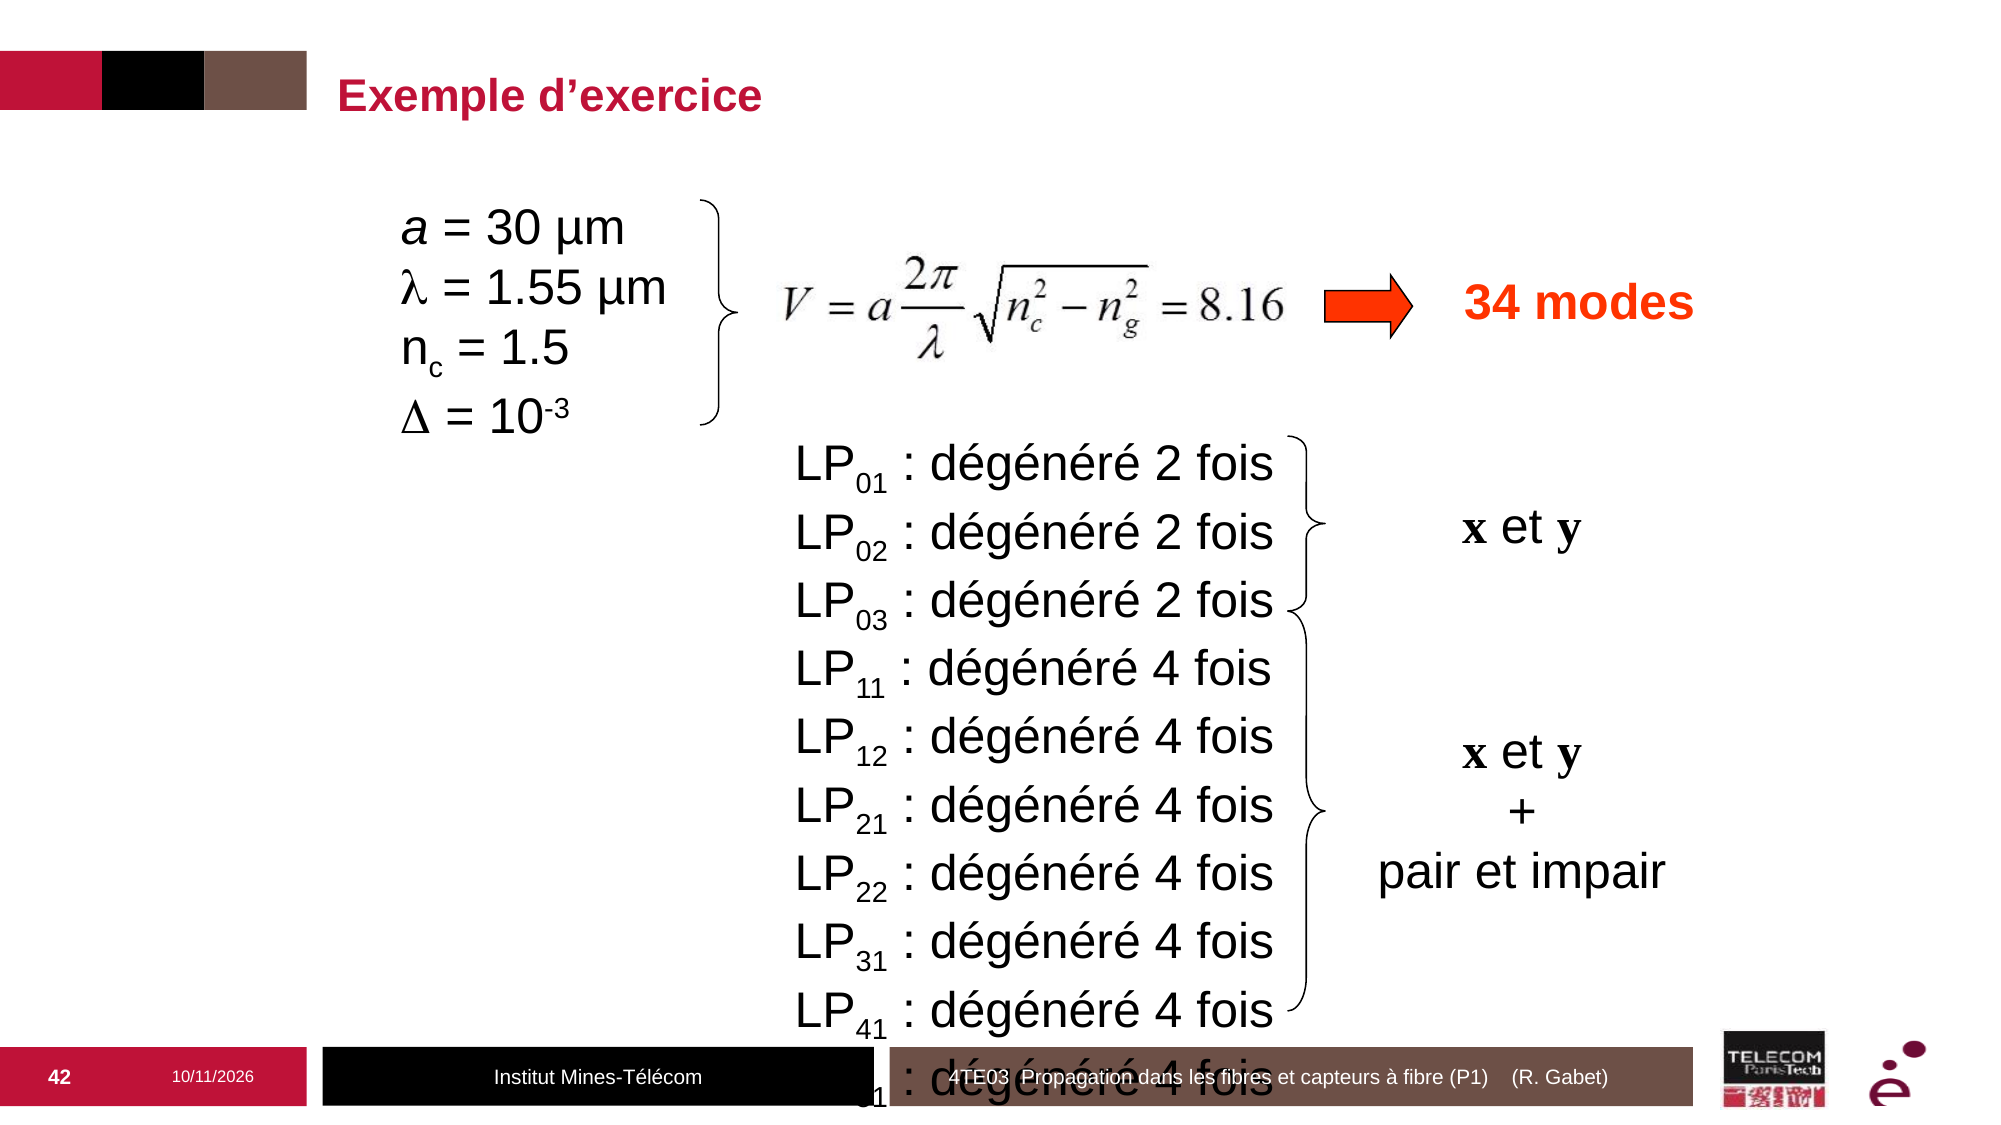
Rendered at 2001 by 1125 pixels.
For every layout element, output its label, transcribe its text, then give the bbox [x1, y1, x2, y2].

text_box x et y + pair et impair [1362, 711, 1682, 906]
text_box [699, 199, 738, 425]
picture [1847, 1031, 1947, 1106]
picture [1720, 1028, 1829, 1110]
text_box 34 modes [1450, 262, 1711, 338]
text_box 4TE03 Propagation dans les fibres et capteurs à fibre (P1) (R. Gabet) [893, 1046, 1673, 1106]
title Exemple d’exercice [322, 0, 1900, 128]
text_box [1324, 274, 1413, 338]
text_box a = 30 µm l = 1.55 µm nc = 1.5 D = 10-3 [386, 187, 683, 451]
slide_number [118, 1046, 309, 1106]
text_box x et y [1447, 486, 1597, 561]
text_box LP01 : dégénéré 2 fois LP02 : dégénéré 2 fois LP03 : dégénéré 2 fois LP11 : dégénéré 4 fois LP12 : dégénéré 4 fois LP21 : dégénéré 4 fois LP22 : dégénéré 4 fois LP31 : dégénéré 4 fois LP41 : dégénéré 4 fois LP51 : dégénéré 4 fois [779, 423, 1290, 1121]
slide_number 42 [1, 1046, 118, 1106]
text_box [1287, 611, 1326, 1011]
picture [776, 241, 1293, 371]
text_box [1287, 436, 1326, 611]
